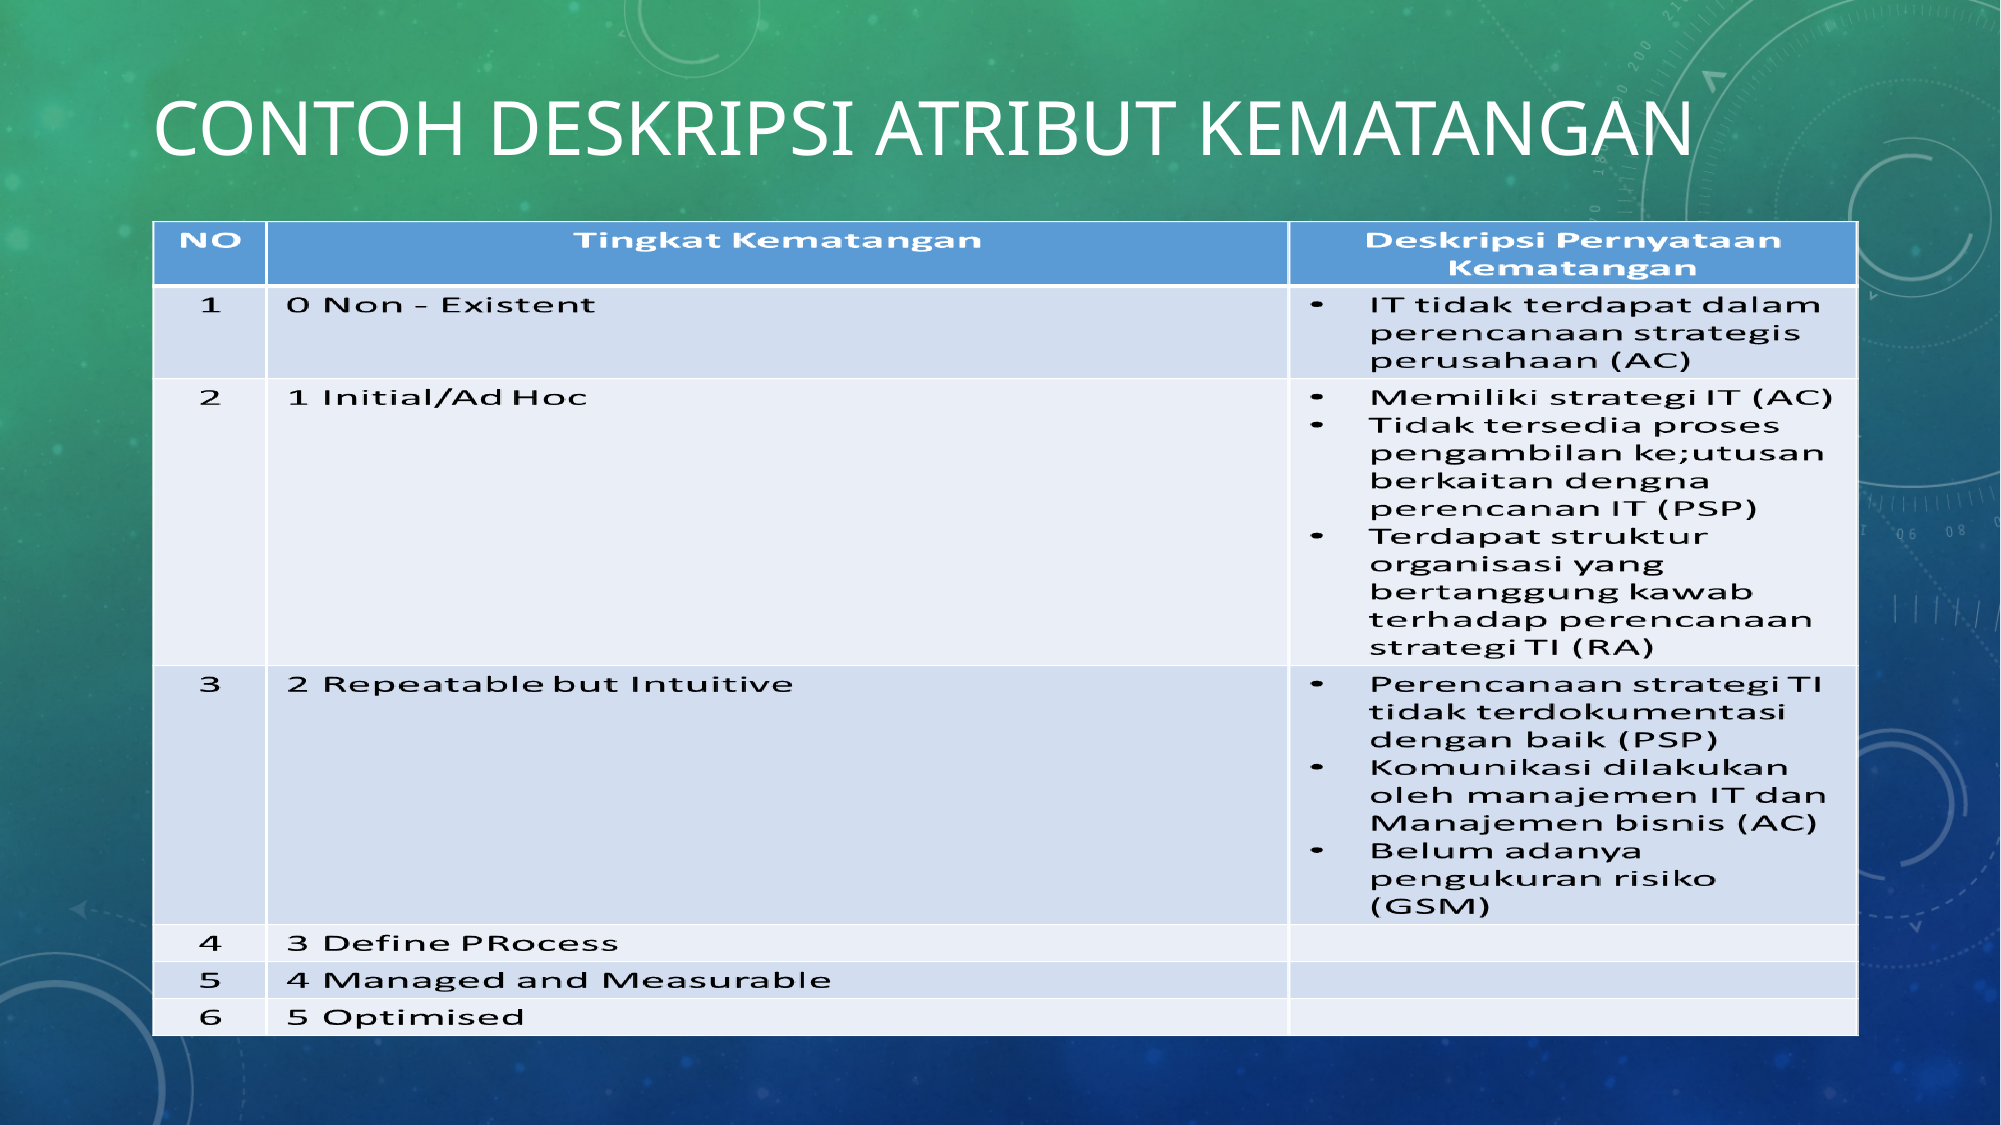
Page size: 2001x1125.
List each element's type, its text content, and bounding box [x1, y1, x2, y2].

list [152, 218, 1863, 1045]
picture [0, 0, 2001, 1125]
title Contoh deskripsi atribut kematangan [137, 49, 1863, 202]
